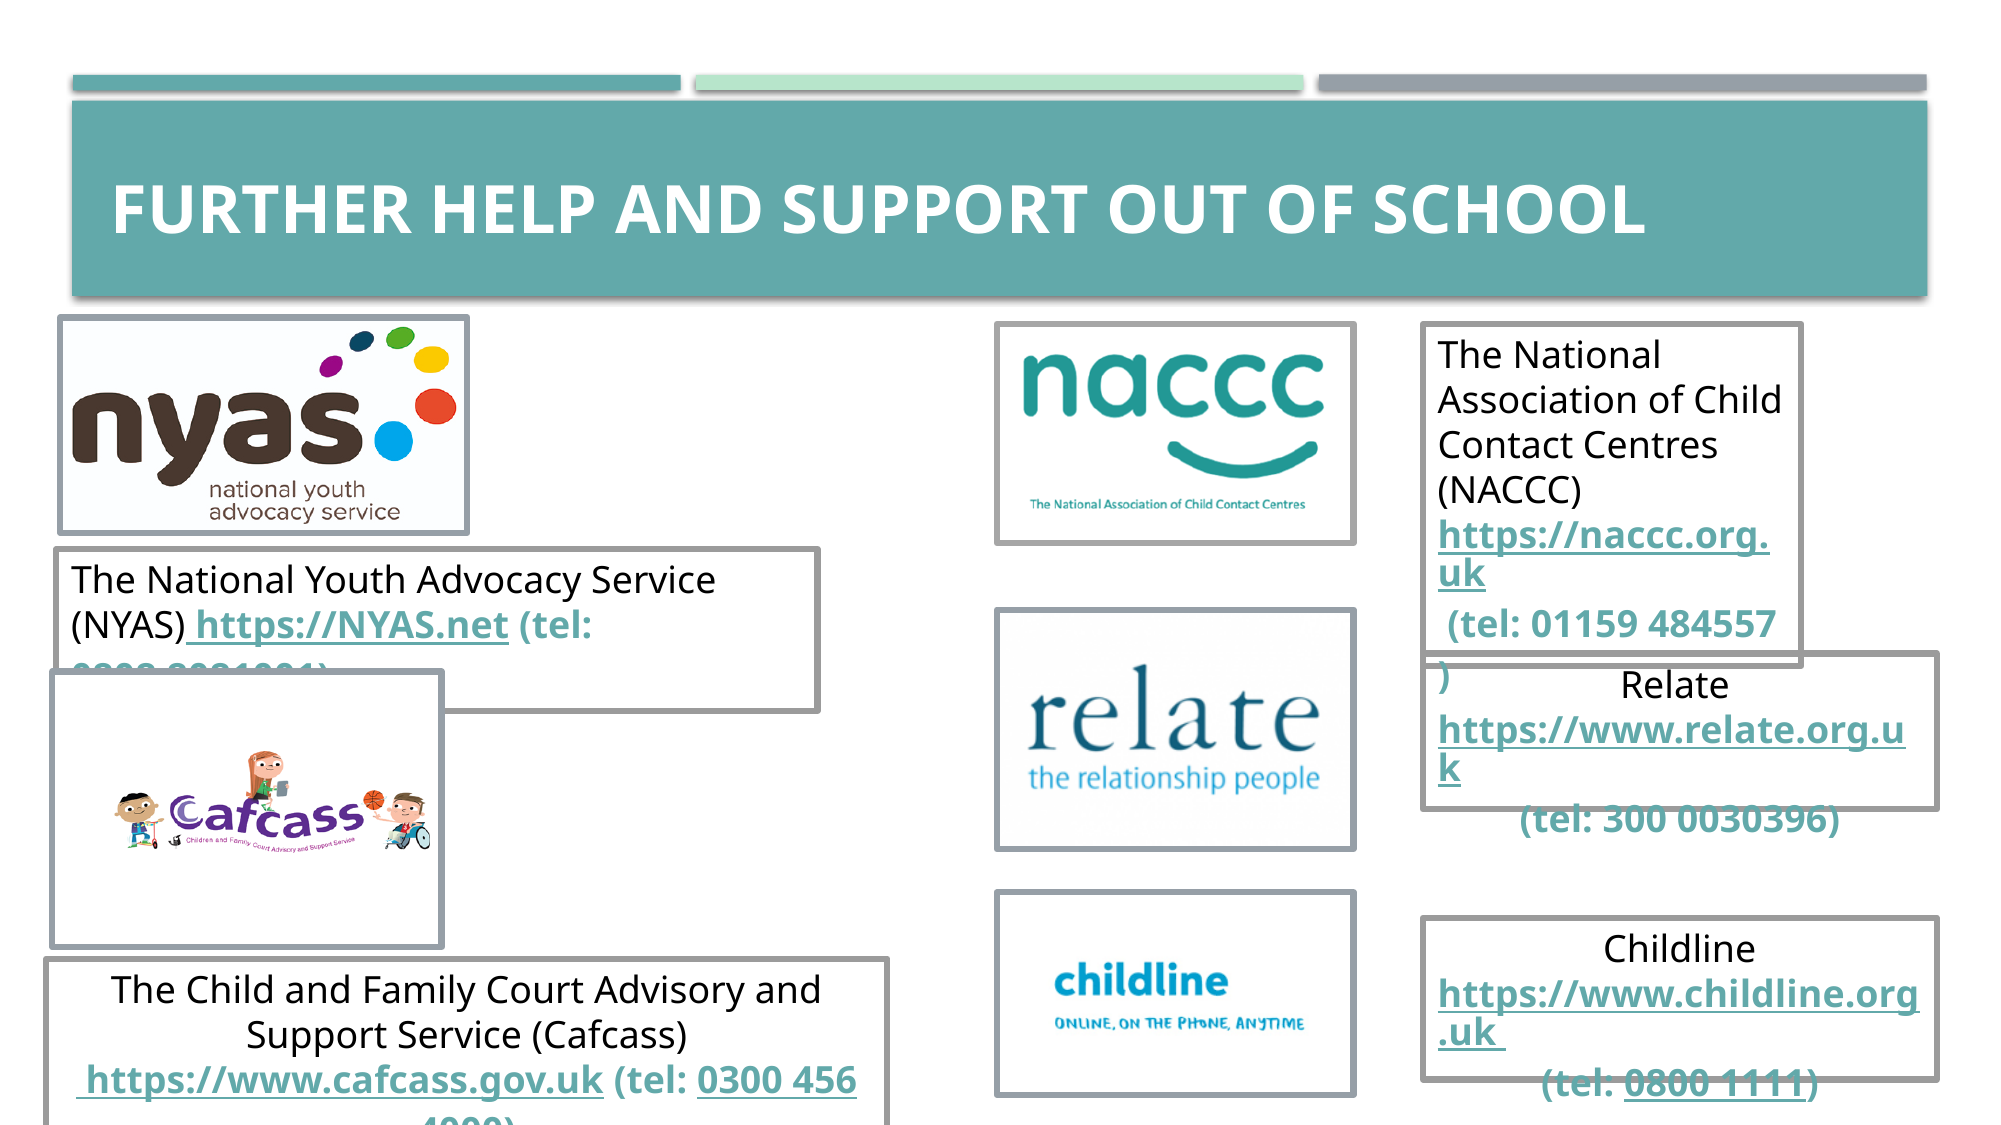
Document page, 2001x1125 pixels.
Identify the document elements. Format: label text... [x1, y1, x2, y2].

title Further help and support out of school [95, 115, 1905, 255]
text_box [55, 320, 819, 656]
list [999, 894, 1351, 1093]
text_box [999, 323, 1802, 613]
text_box Childline https://www.childline.org.uk (tel: 0800 1111) [1422, 917, 1937, 1080]
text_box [45, 674, 888, 1111]
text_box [999, 612, 1938, 847]
